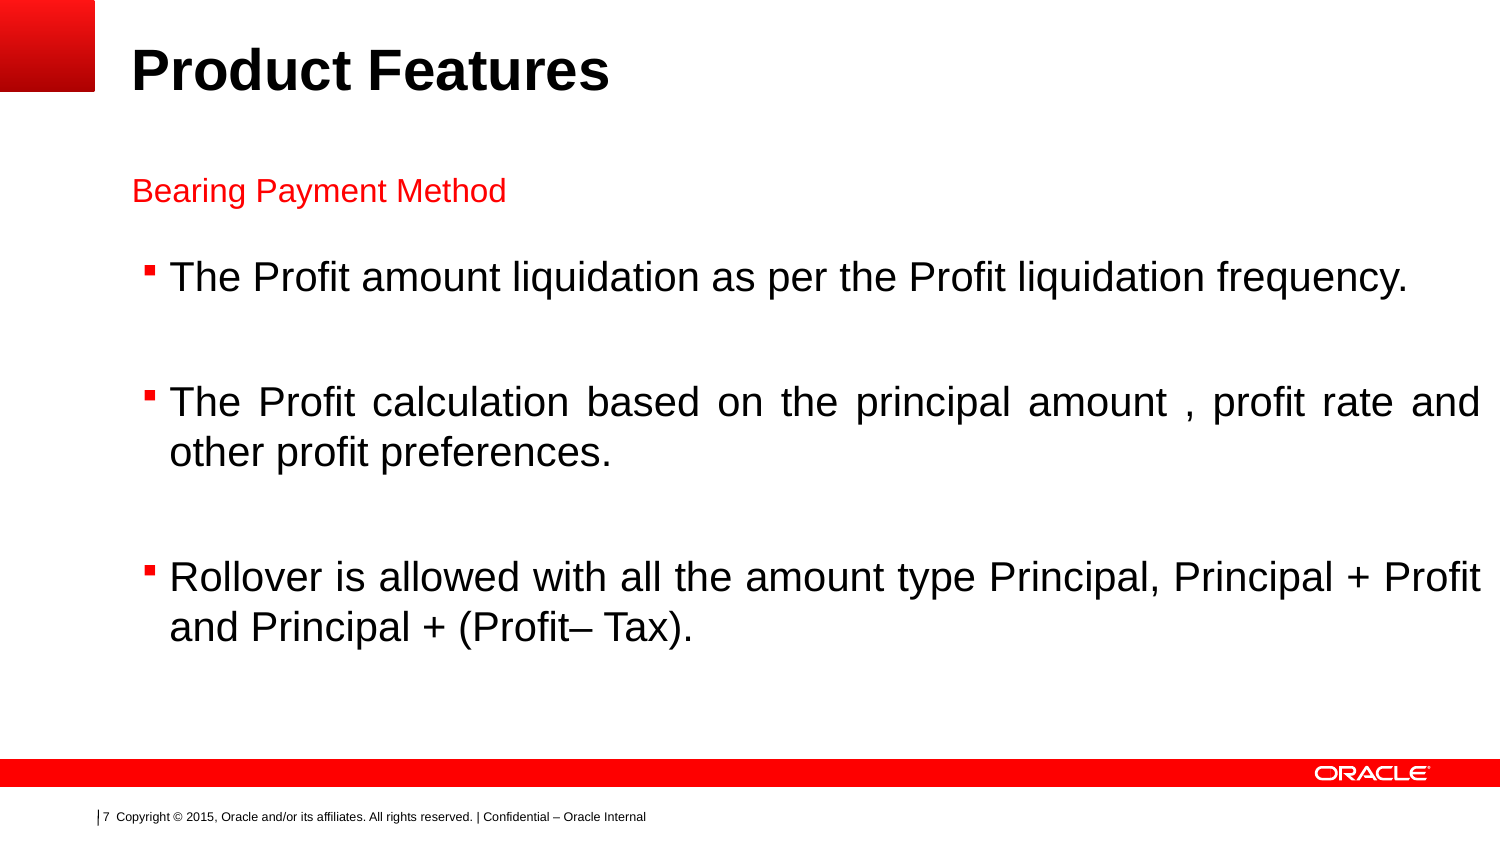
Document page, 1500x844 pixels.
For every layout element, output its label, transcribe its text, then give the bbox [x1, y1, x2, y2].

title Product Features [131, 40, 1482, 167]
list Bearing Payment Method [131, 168, 1482, 219]
list The Profit amount liquidation as per the Profit liquidation frequency. The Profit calculation based on the principal amount , profit rate and other profit preferences. Rollover is allowed with all the amount type Principal, Principal + Profit and Principal + (Profit– Tax). [131, 249, 1482, 753]
picture [0, 759, 1500, 787]
